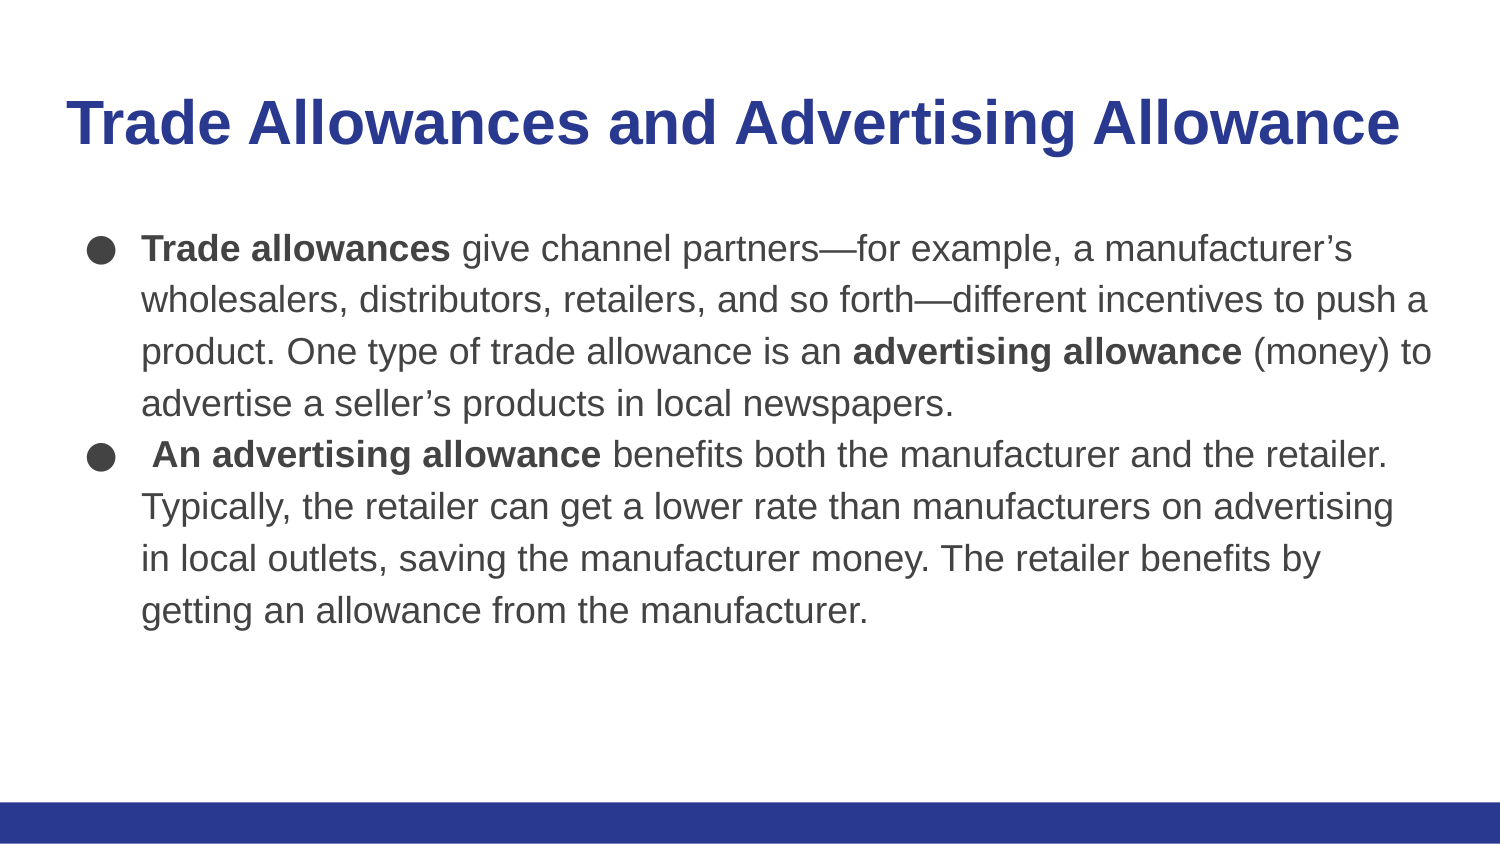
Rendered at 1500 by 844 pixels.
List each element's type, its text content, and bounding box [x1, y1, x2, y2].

title Trade Allowances and Advertising Allowance [51, 67, 1449, 167]
list Trade allowances give channel partners—for example, a manufacturer’s wholesalers, distributors, retailers, and so forth—different incentives to push a product. One type of trade allowance is an advertising allowance (money) to advertise a seller’s products in local newspapers. An advertising allowance benefits both the manufacturer and the retailer. Typically, the retailer can get a lower rate than manufacturers on advertising in local outlets, saving the manufacturer money. The retailer benefits by getting an allowance from the manufacturer. [51, 201, 1449, 750]
